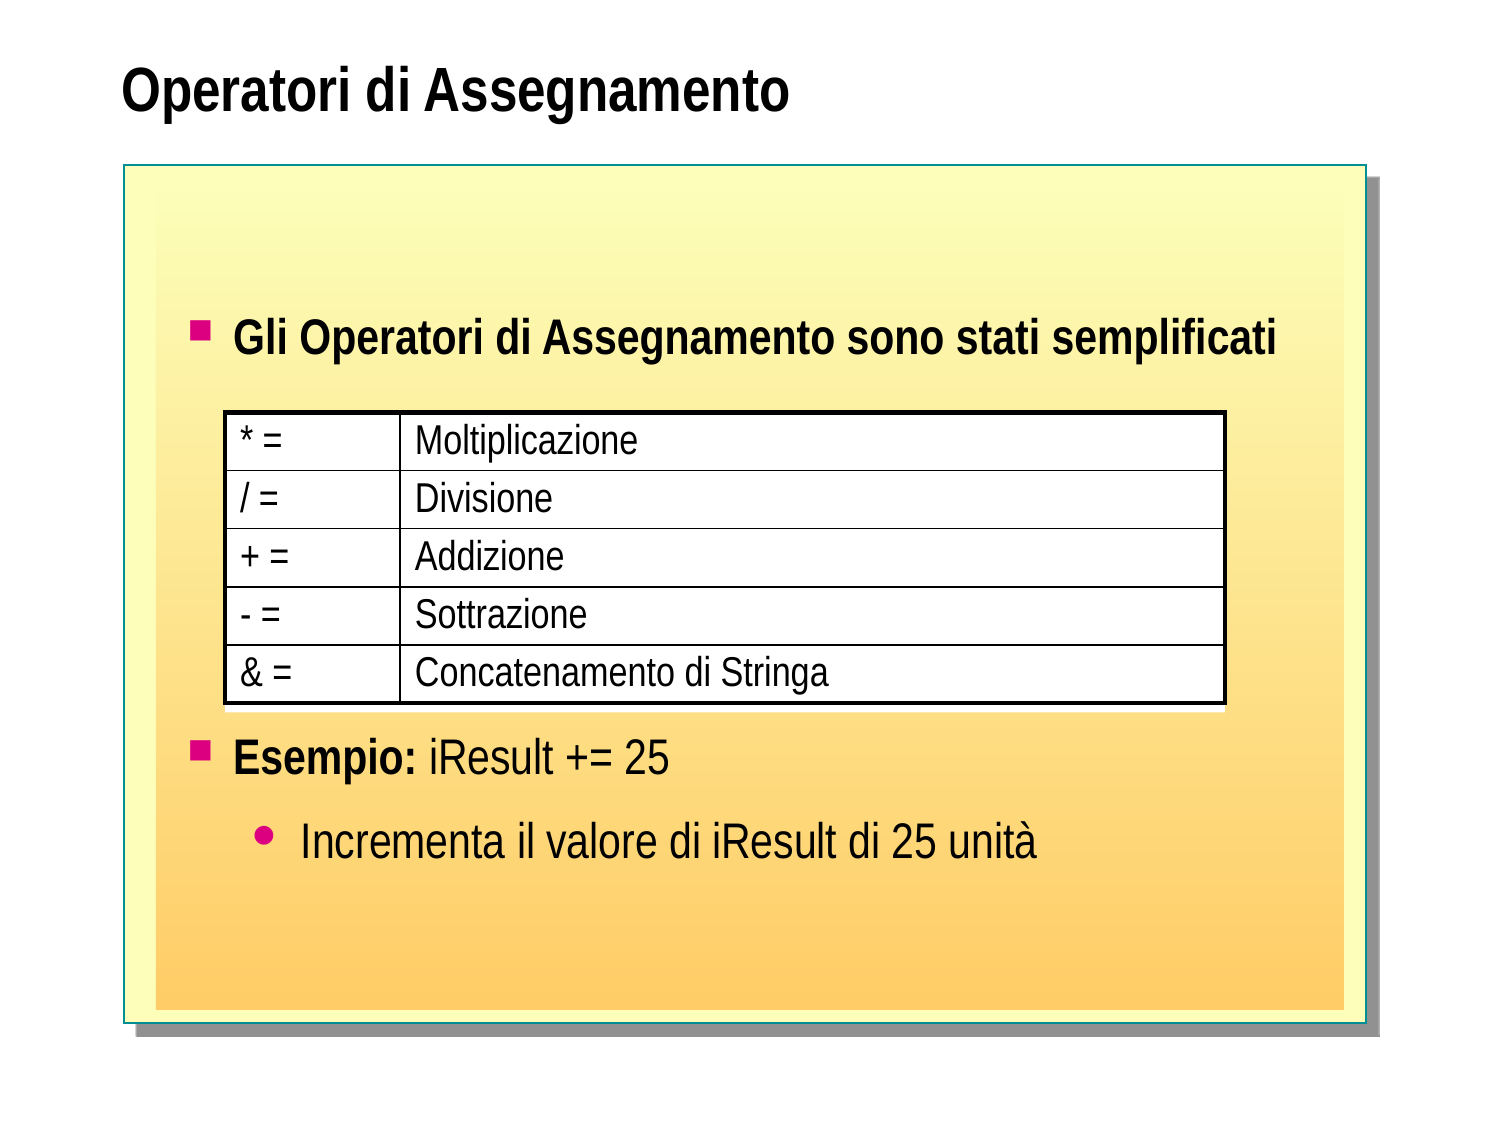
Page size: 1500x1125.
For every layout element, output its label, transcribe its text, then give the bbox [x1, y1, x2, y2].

table_cell Concatenamento di Stringa [401, 646, 1223, 701]
table_cell Sottrazione [401, 588, 1223, 644]
table_cell - = [227, 588, 399, 644]
title Operatori di Assegnamento [106, 23, 1450, 162]
table_cell Divisione [401, 471, 1223, 528]
table_cell / = [227, 471, 399, 528]
table_cell & = [227, 646, 399, 701]
table_cell Addizione [401, 529, 1223, 586]
table_header Moltiplicazione [401, 415, 1223, 470]
table_header * = [227, 415, 399, 470]
text_box [155, 187, 1344, 1010]
list Gli Operatori di Assegnamento sono stati semplificati Esempio: iResult += 25 Incrementa il valore di iResult di 25 unità [172, 304, 1353, 1008]
table_cell + = [227, 529, 399, 586]
